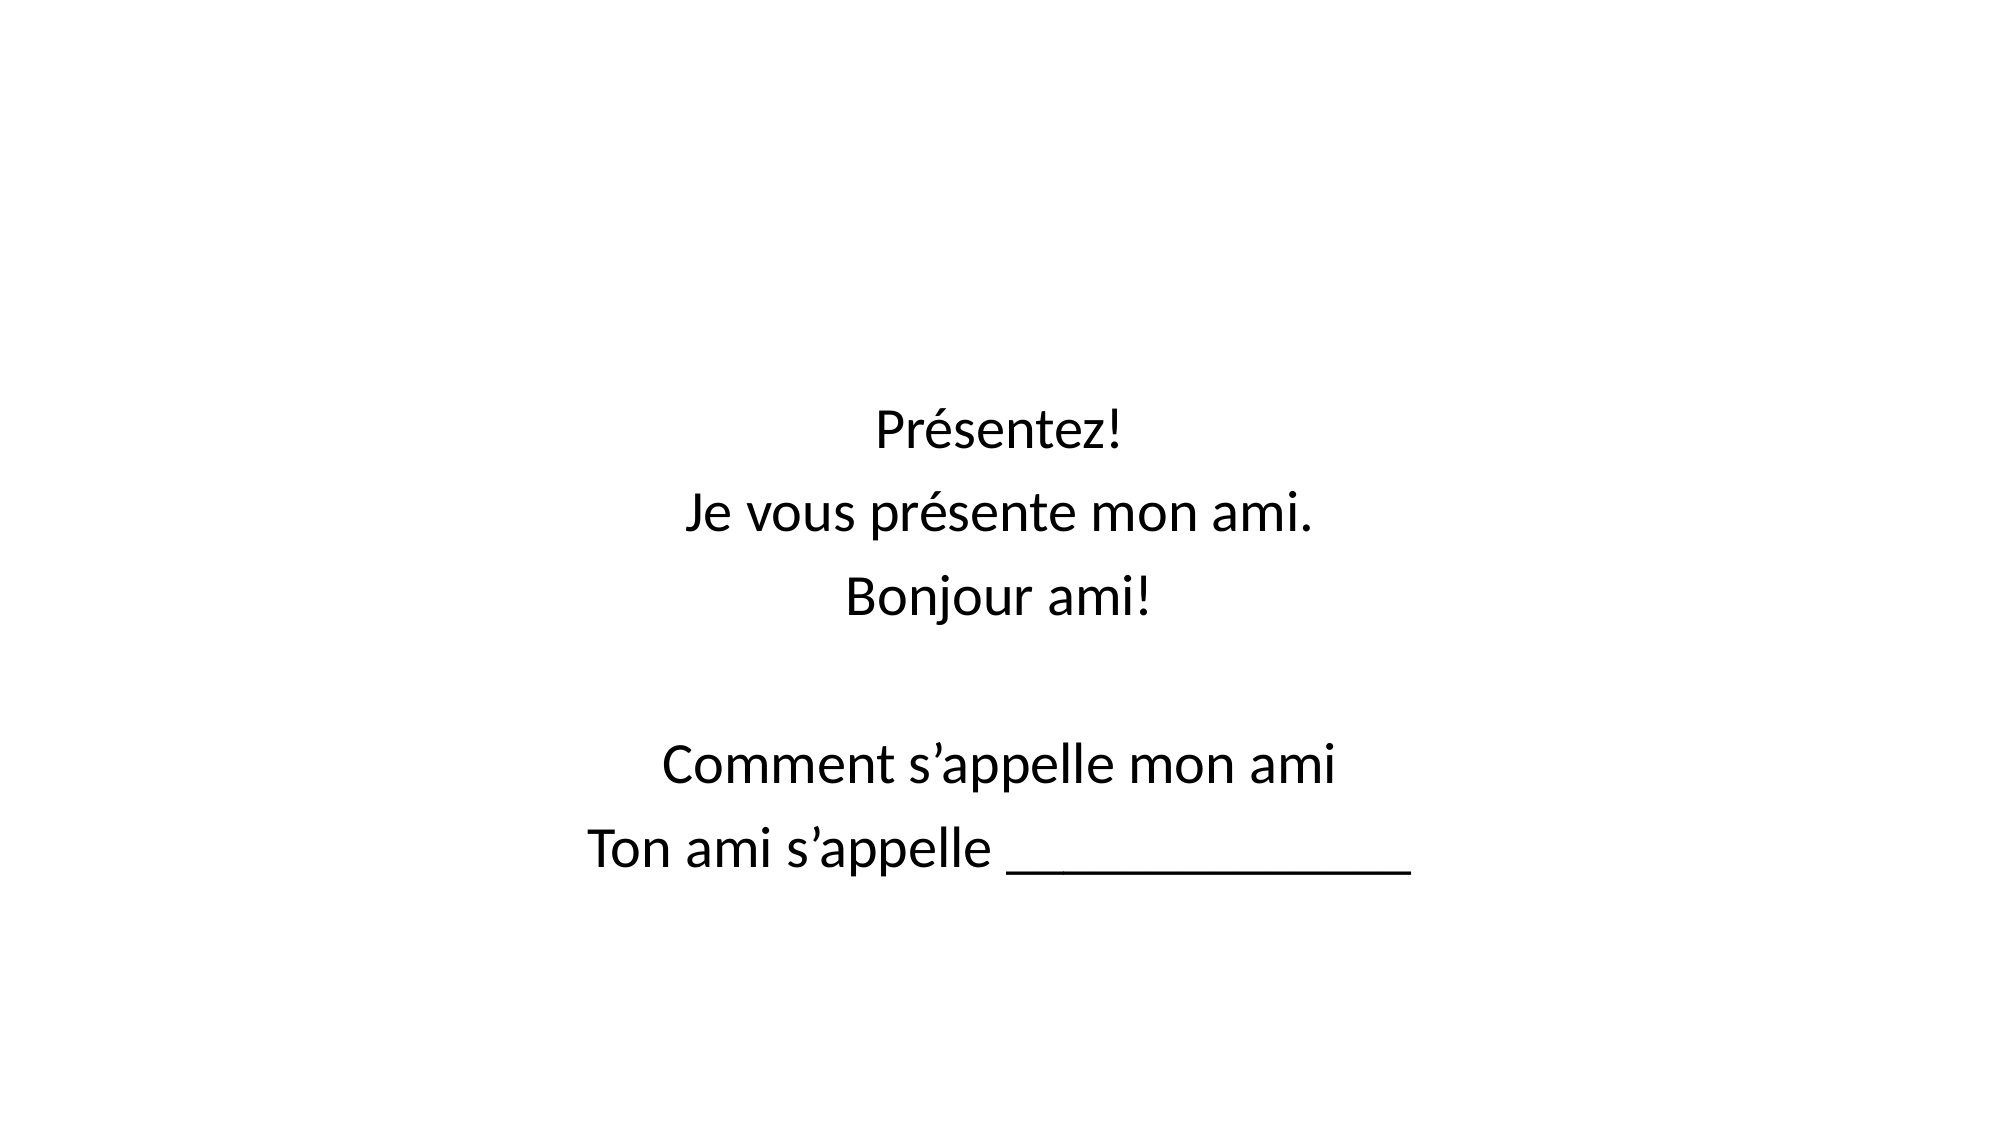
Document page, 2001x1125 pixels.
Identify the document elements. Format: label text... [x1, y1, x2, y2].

list Présentez! Je vous présente mon ami. Bonjour ami! Comment s’appelle mon ami Ton ami s’appelle ______________ [137, 299, 1863, 1014]
